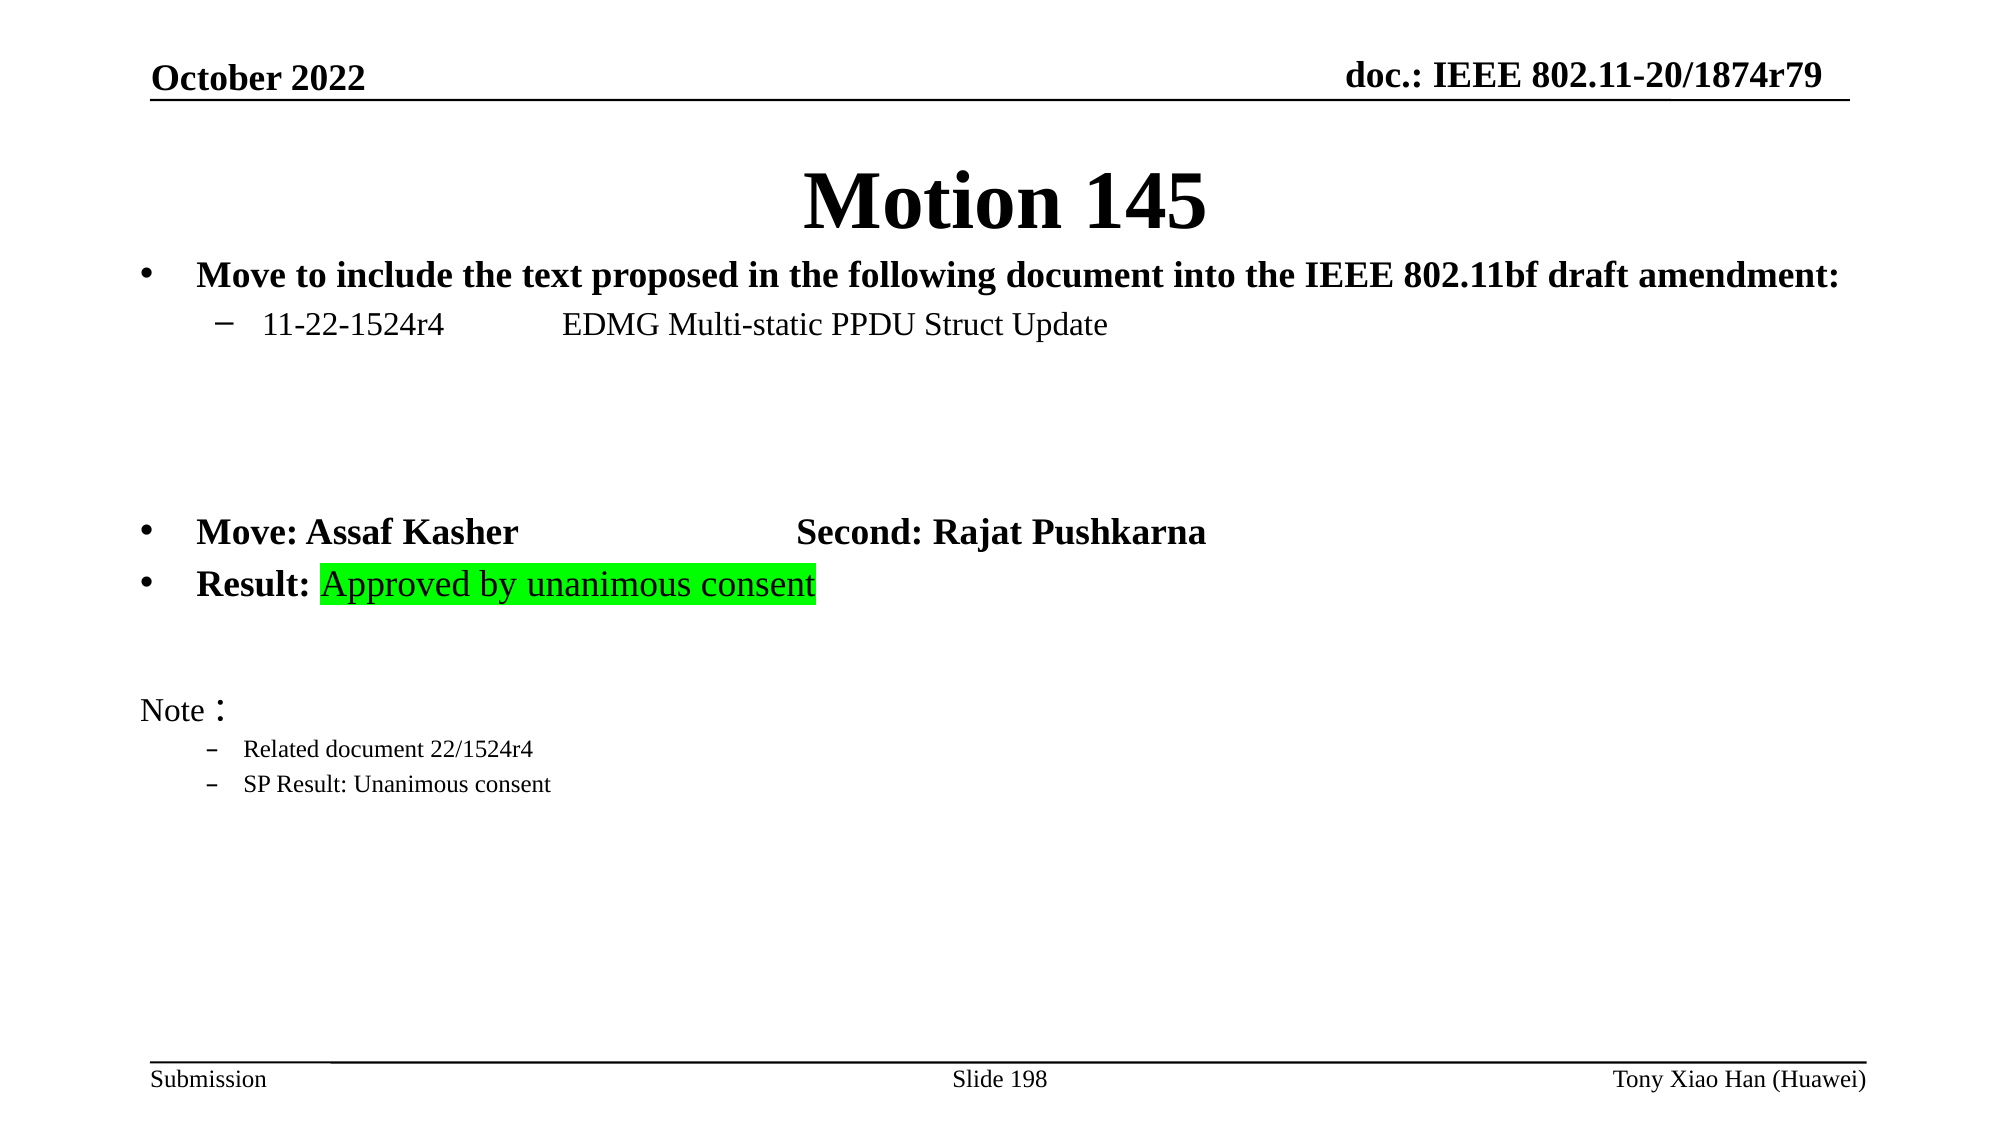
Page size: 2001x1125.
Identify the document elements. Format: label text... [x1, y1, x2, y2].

text_box Move to include the text proposed in the following document into the IEEE 802.11bf draft amendment: 11-22-1524r4 EDMG Multi-static PPDU Struct Update Move: Assaf Kasher Second: Rajat Pushkarna Result: Approved by unanimous consent Note： Related document 22/1524r4 SP Result: Unanimous consent [125, 212, 1888, 900]
text_box Motion 145 [368, 137, 1644, 212]
